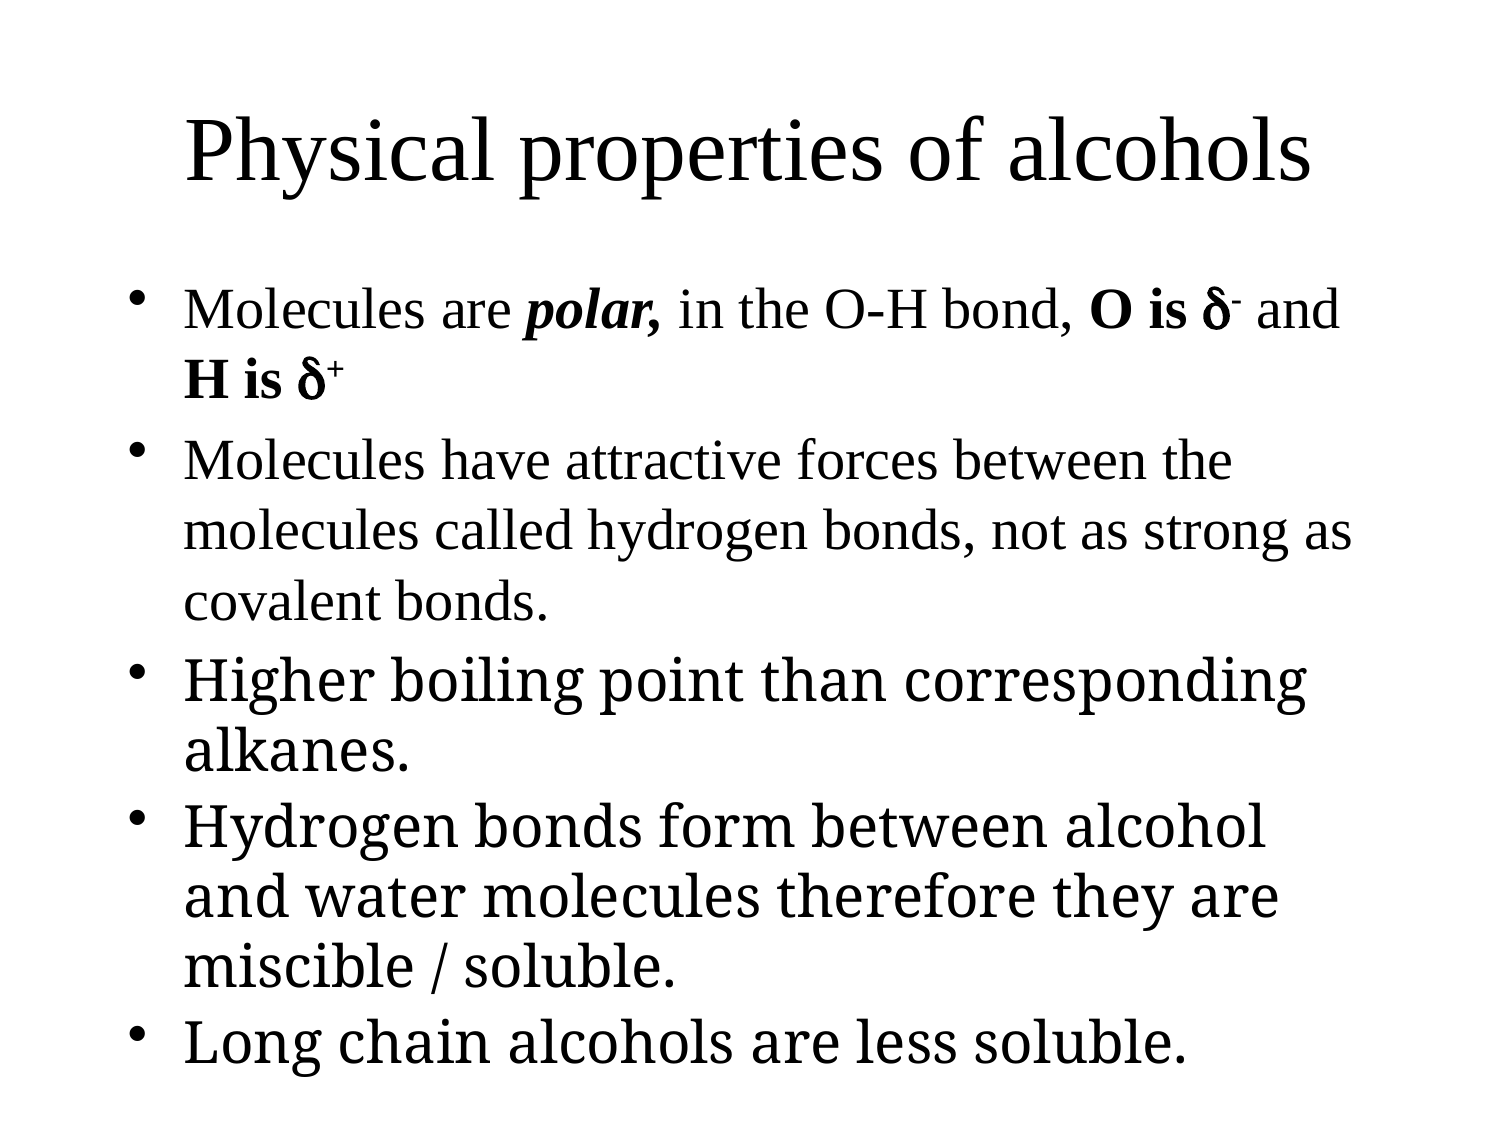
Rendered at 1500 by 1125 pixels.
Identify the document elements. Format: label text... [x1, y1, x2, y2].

title Physical properties of alcohols [112, 50, 1388, 238]
list Molecules are polar, in the O-H bond, O is - and H is + Molecules have attractive forces between the molecules called hydrogen bonds, not as strong as covalent bonds. Higher boiling point than corresponding alkanes. Hydrogen bonds form between alcohol and water molecules therefore they are miscible / soluble. Long chain alcohols are less soluble. [112, 262, 1388, 1000]
